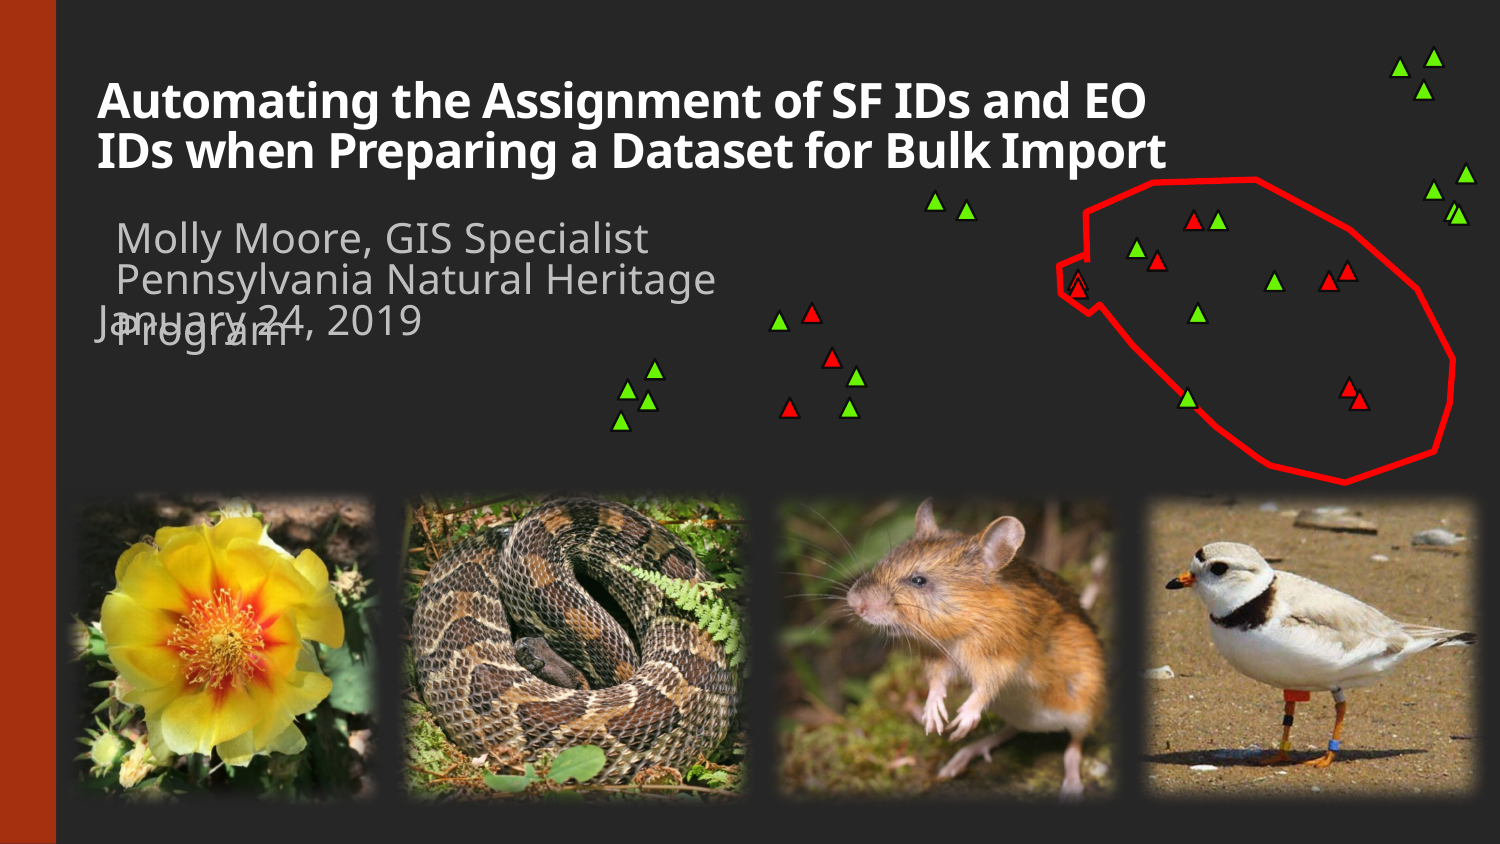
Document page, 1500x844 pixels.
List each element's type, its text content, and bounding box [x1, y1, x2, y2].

text_box Molly Moore, GIS Specialist [100, 203, 762, 250]
picture [393, 486, 756, 809]
picture [764, 486, 1127, 809]
picture [62, 486, 386, 809]
text_box [636, 389, 660, 412]
subtitle Pennsylvania Natural Heritage Program [100, 250, 762, 292]
picture [1133, 486, 1490, 809]
text_box January 24, 2019 [82, 286, 438, 352]
text_box [643, 357, 667, 381]
title Automating the Assignment of SF IDs and EO IDs when Preparing a Dataset for Bulk Import [82, 39, 1188, 186]
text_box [768, 46, 1477, 483]
text_box [616, 378, 640, 401]
text_box [609, 409, 633, 432]
